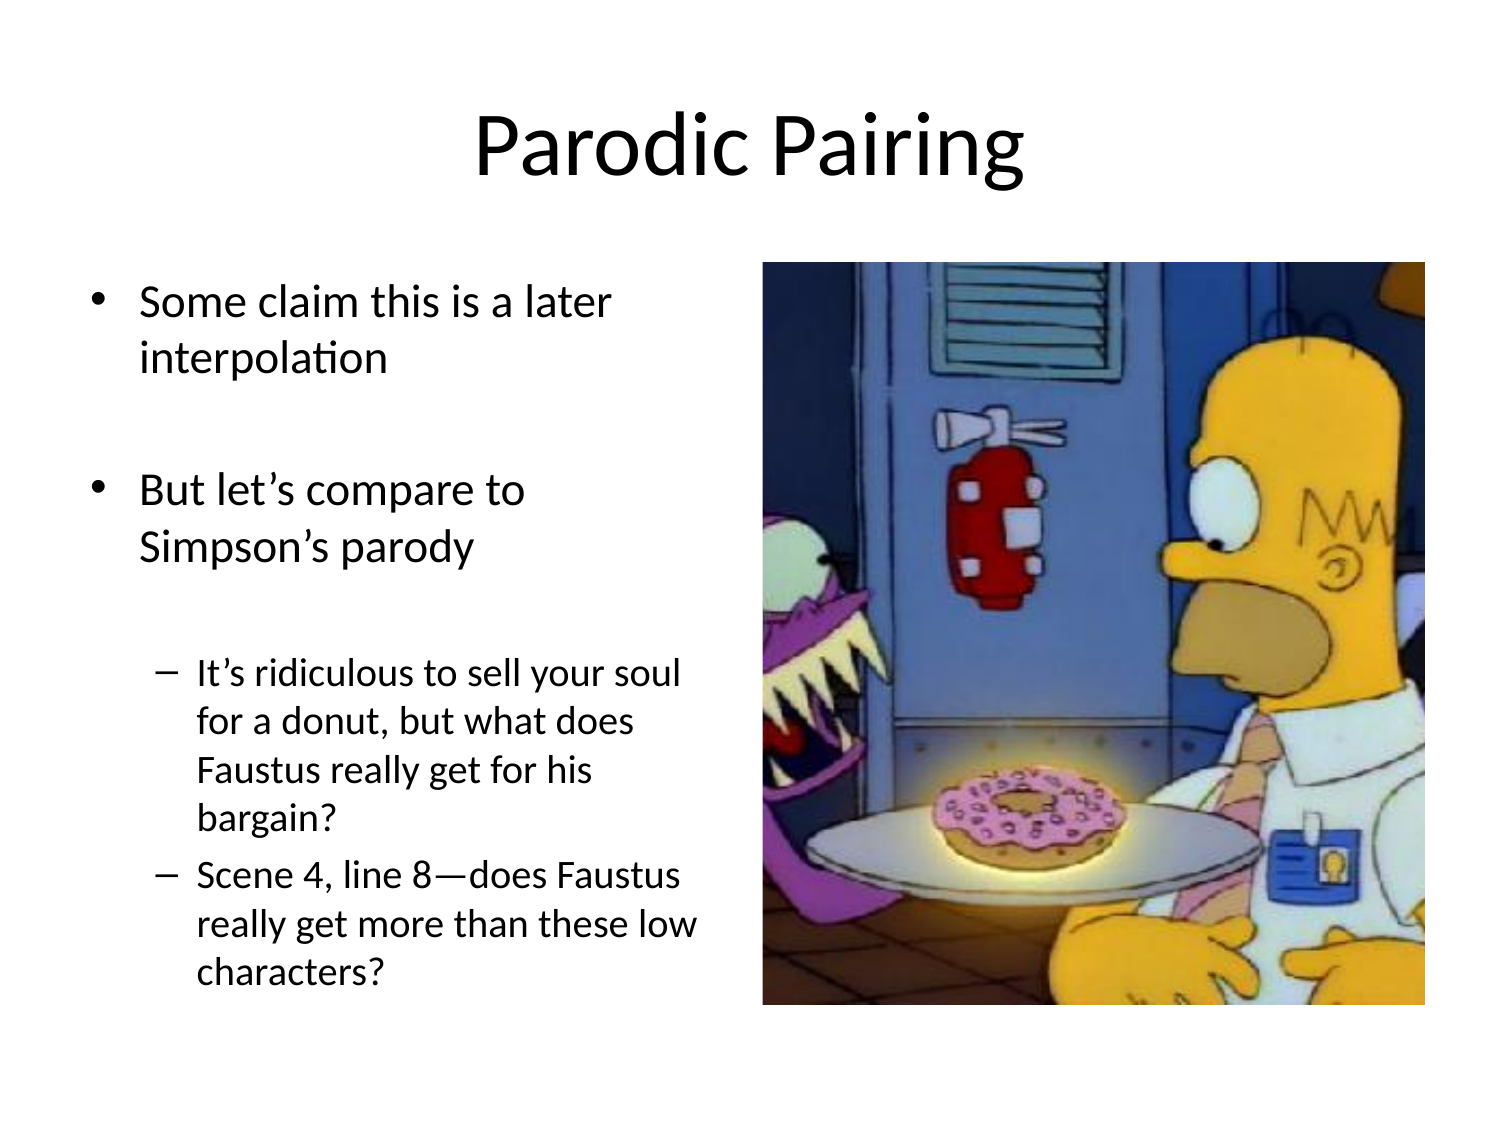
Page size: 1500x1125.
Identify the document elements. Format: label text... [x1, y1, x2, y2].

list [762, 262, 1426, 1006]
list Some claim this is a later interpolation But let’s compare to Simpson’s parody It’s ridiculous to sell your soul for a donut, but what does Faustus really get for his bargain? Scene 4, line 8—does Faustus really get more than these low characters? [75, 262, 738, 1005]
title Parodic Pairing [75, 45, 1425, 233]
